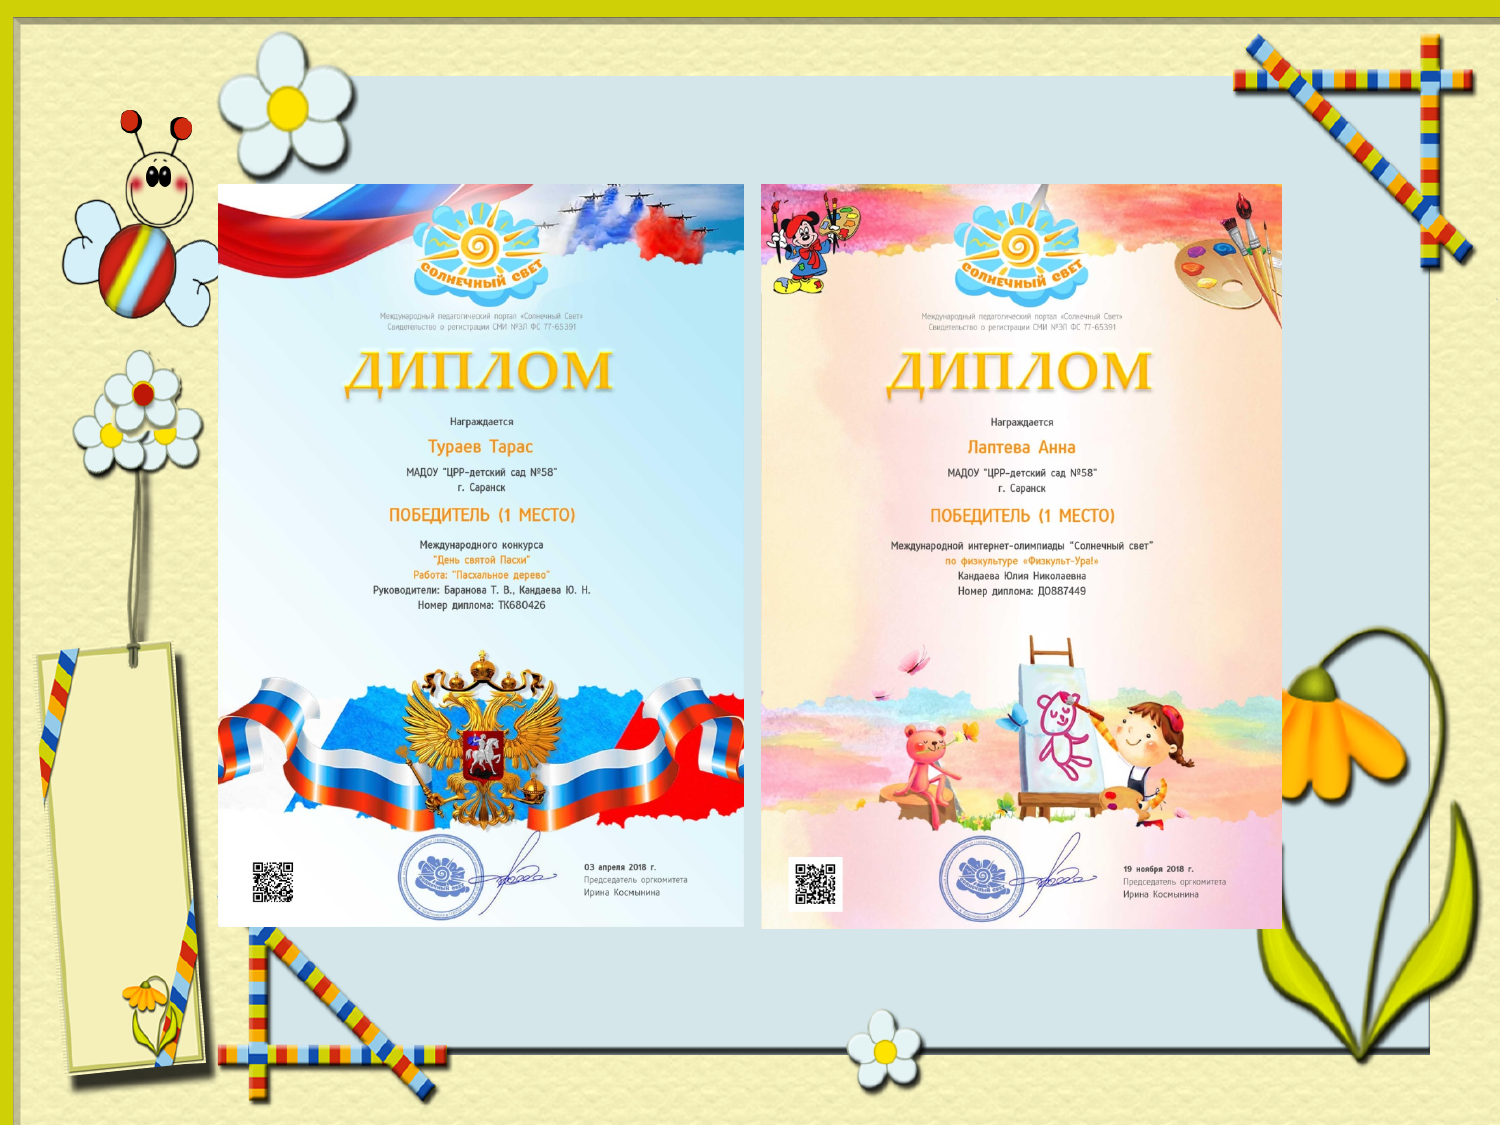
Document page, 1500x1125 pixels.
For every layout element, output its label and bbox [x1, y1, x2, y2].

picture [0, 0, 1500, 1125]
list [218, 184, 744, 928]
